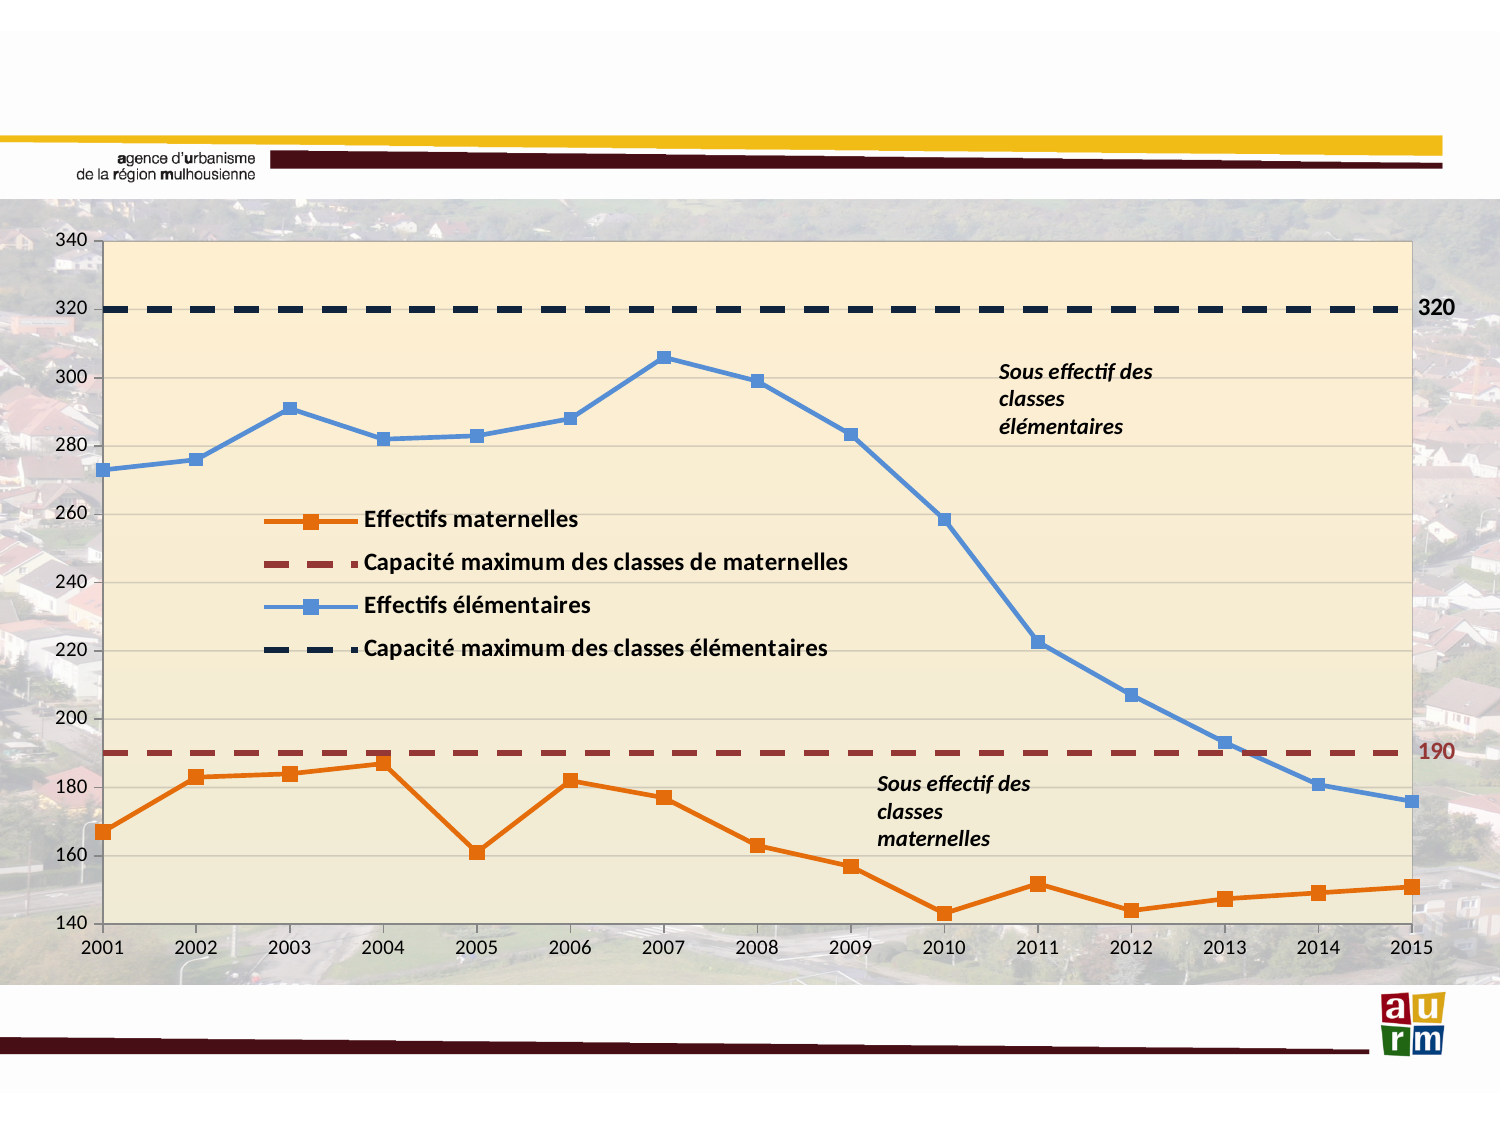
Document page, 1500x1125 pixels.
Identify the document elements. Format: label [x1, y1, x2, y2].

chart [19, 222, 1480, 973]
picture [0, 31, 1500, 1093]
